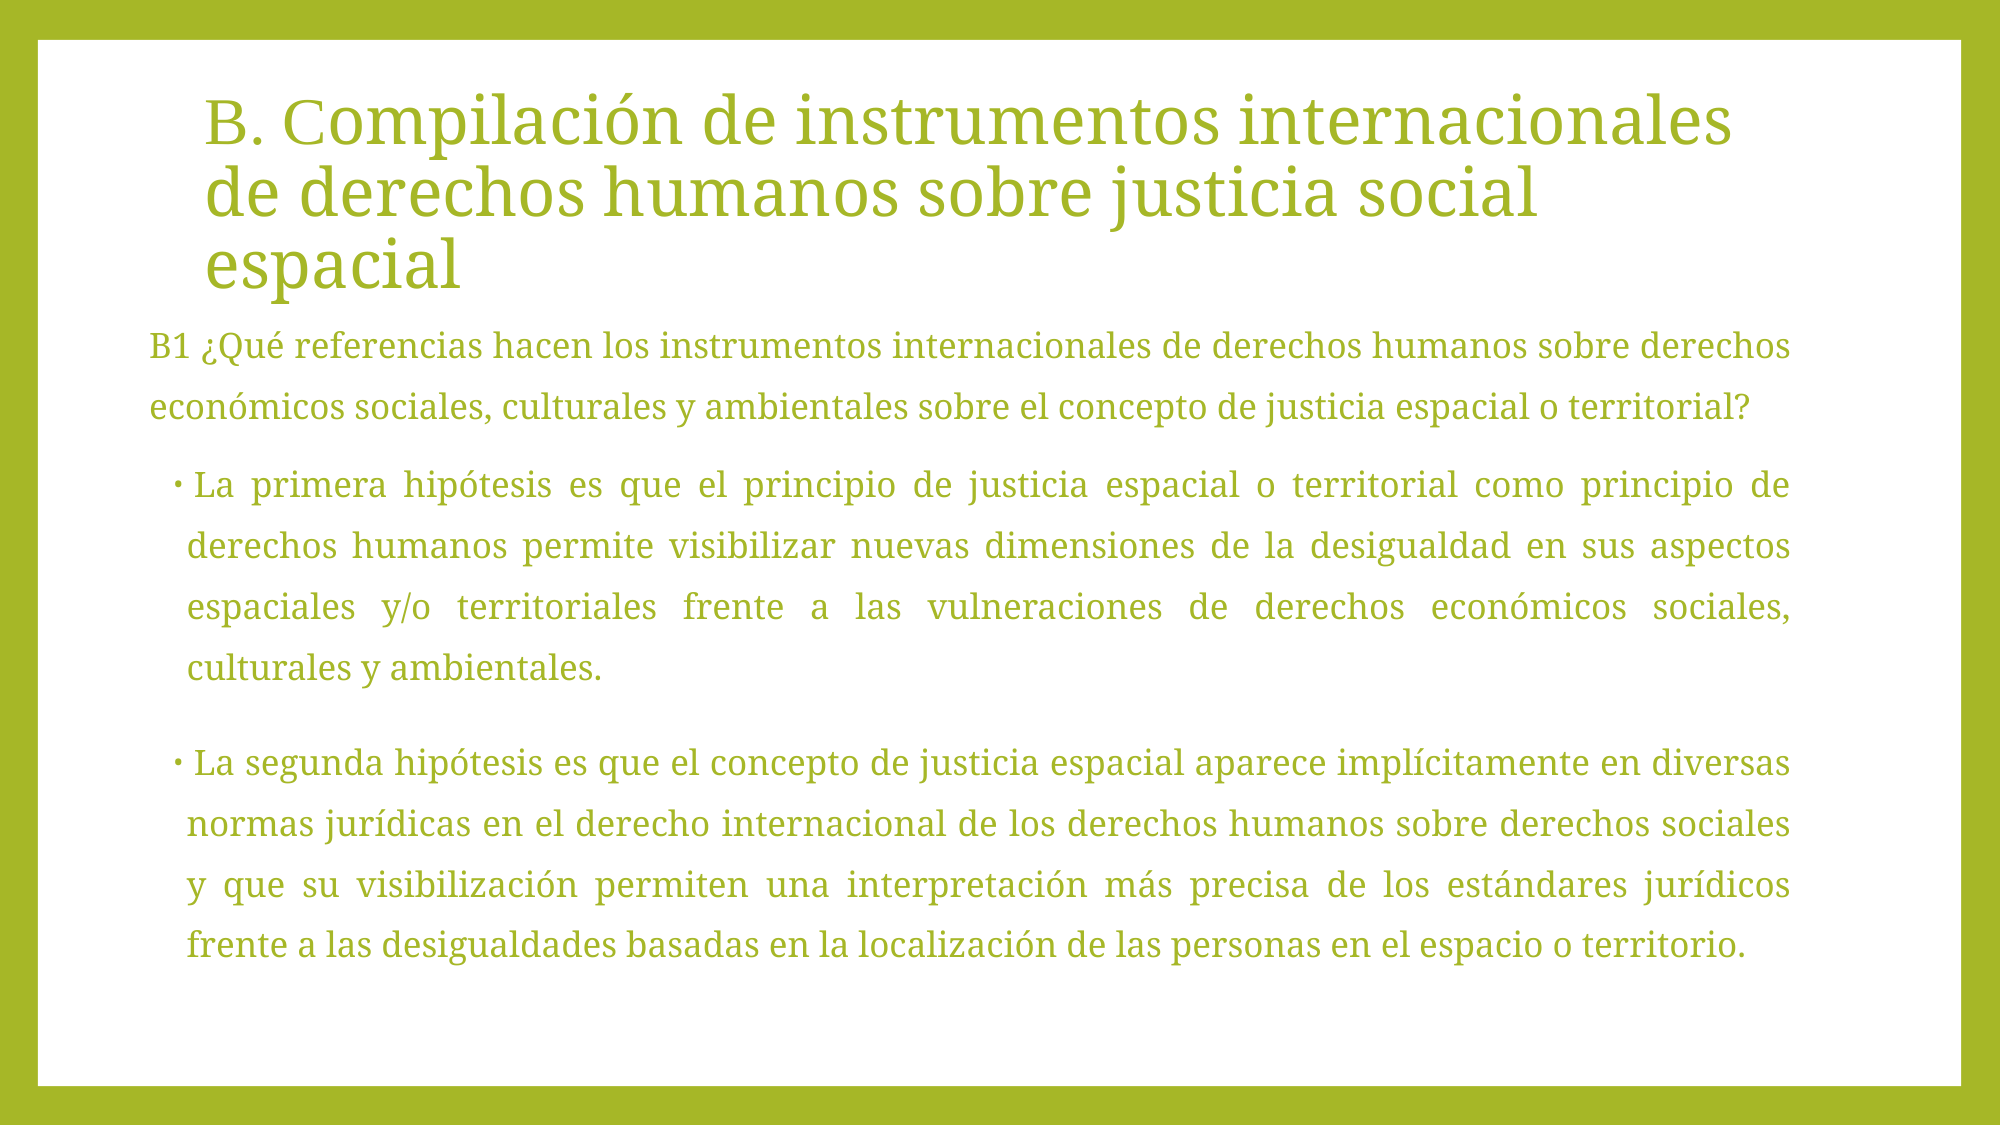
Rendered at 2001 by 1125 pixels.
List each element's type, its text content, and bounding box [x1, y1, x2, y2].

title B. Compilación de instrumentos internacionales de derechos humanos sobre justicia social espacial [189, 152, 1810, 298]
list B1 ¿Qué referencias hacen los instrumentos internacionales de derechos humanos sobre derechos económicos sociales, culturales y ambientales sobre el concepto de justicia espacial o territorial? La primera hipótesis es que el principio de justicia espacial o territorial como principio de derechos humanos permite visibilizar nuevas dimensiones de la desigualdad en sus aspectos espaciales y/o territoriales frente a las vulneraciones de derechos económicos sociales, culturales y ambientales. La segunda hipótesis es que el concepto de justicia espacial aparece implícitamente en diversas normas jurídicas en el derecho internacional de los derechos humanos sobre derechos sociales y que su visibilización permiten una interpretación más precisa de los estándares jurídicos frente a las desigualdades basadas en la localización de las personas en el espacio o territorio. [134, 297, 1808, 1000]
